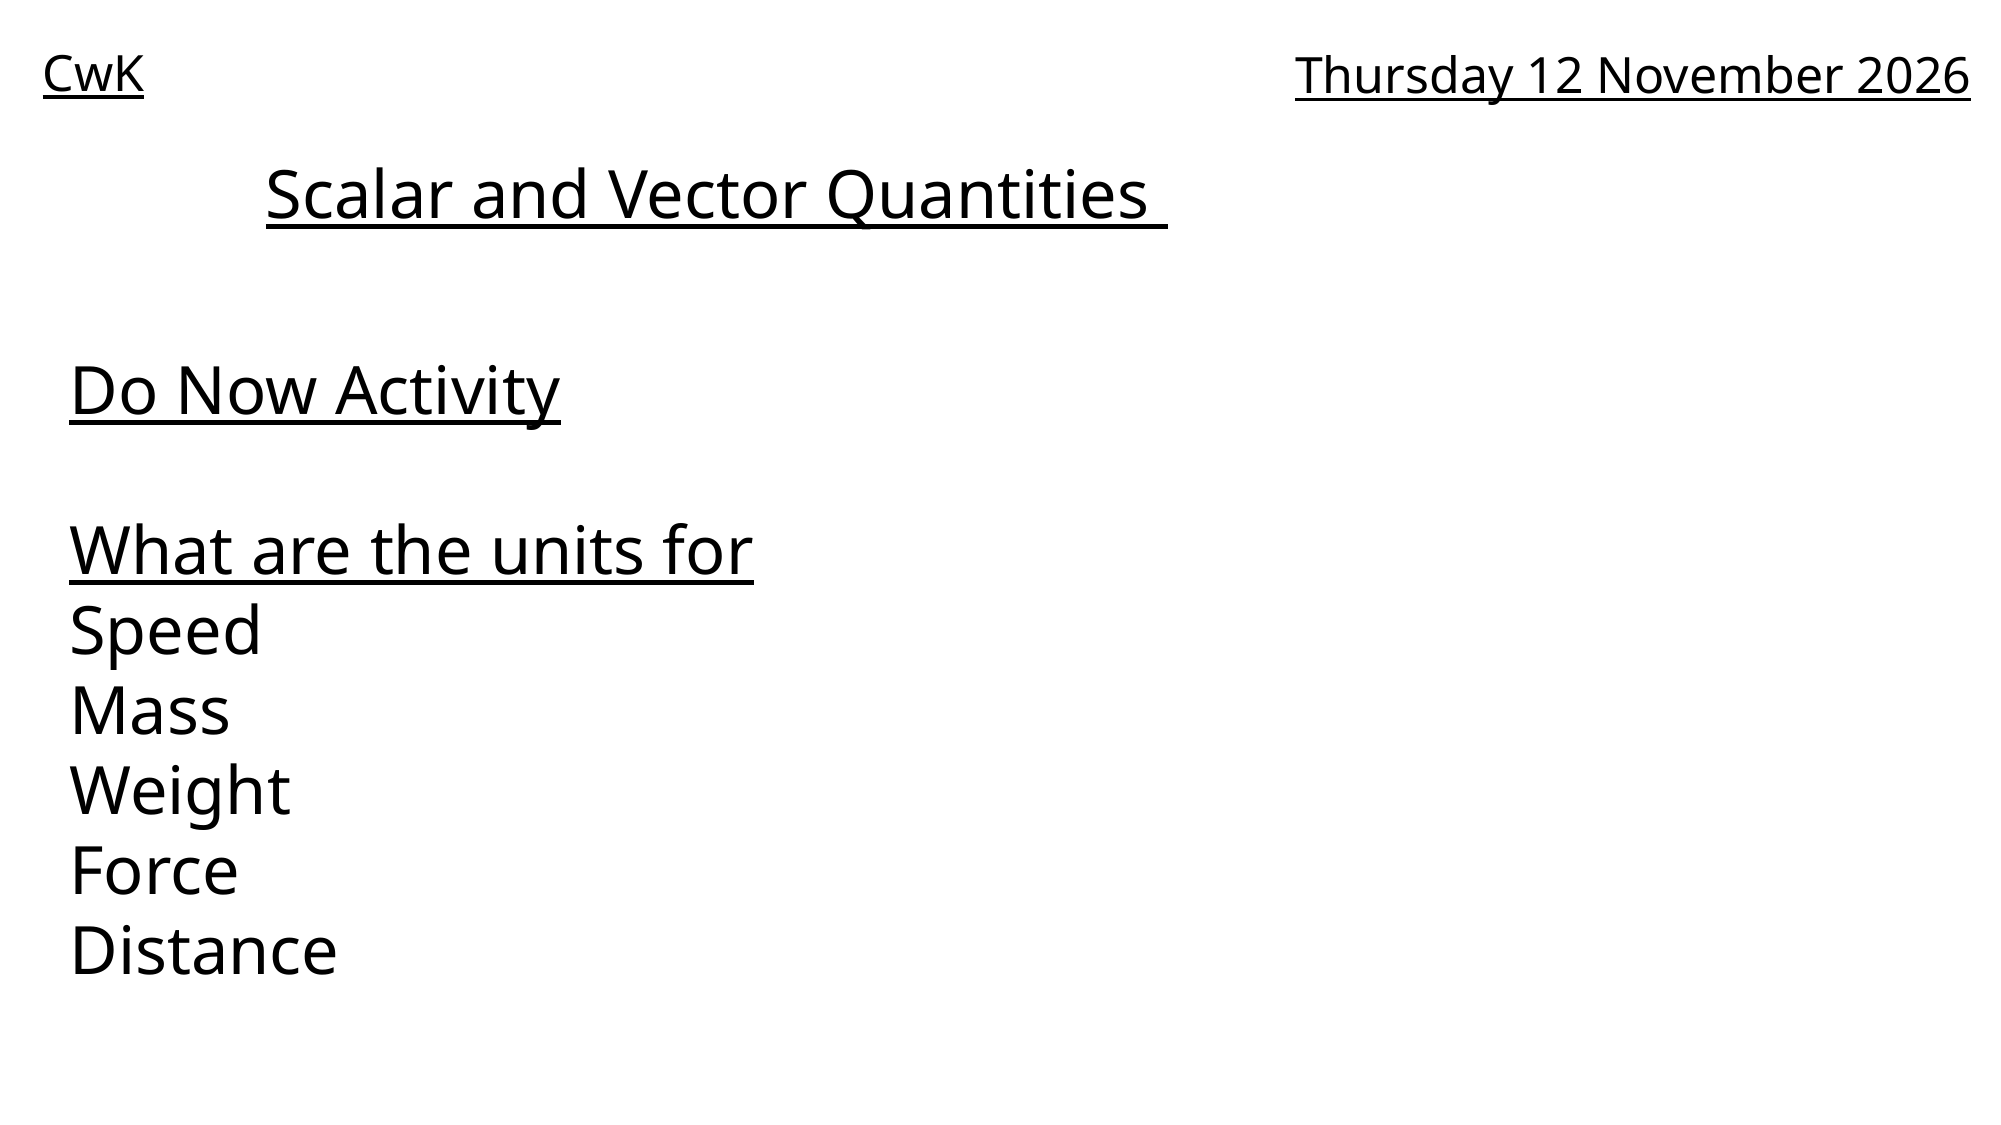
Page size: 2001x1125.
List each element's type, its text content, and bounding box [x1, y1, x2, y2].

text_box Do Now Activity What are the units for Speed Mass Weight Force Distance [54, 340, 1919, 1125]
text_box Monday, 28 September 2020 [1280, 36, 2000, 120]
text_box CwK [27, 34, 593, 109]
text_box Scalar and Vector Quantities [251, 144, 1528, 240]
